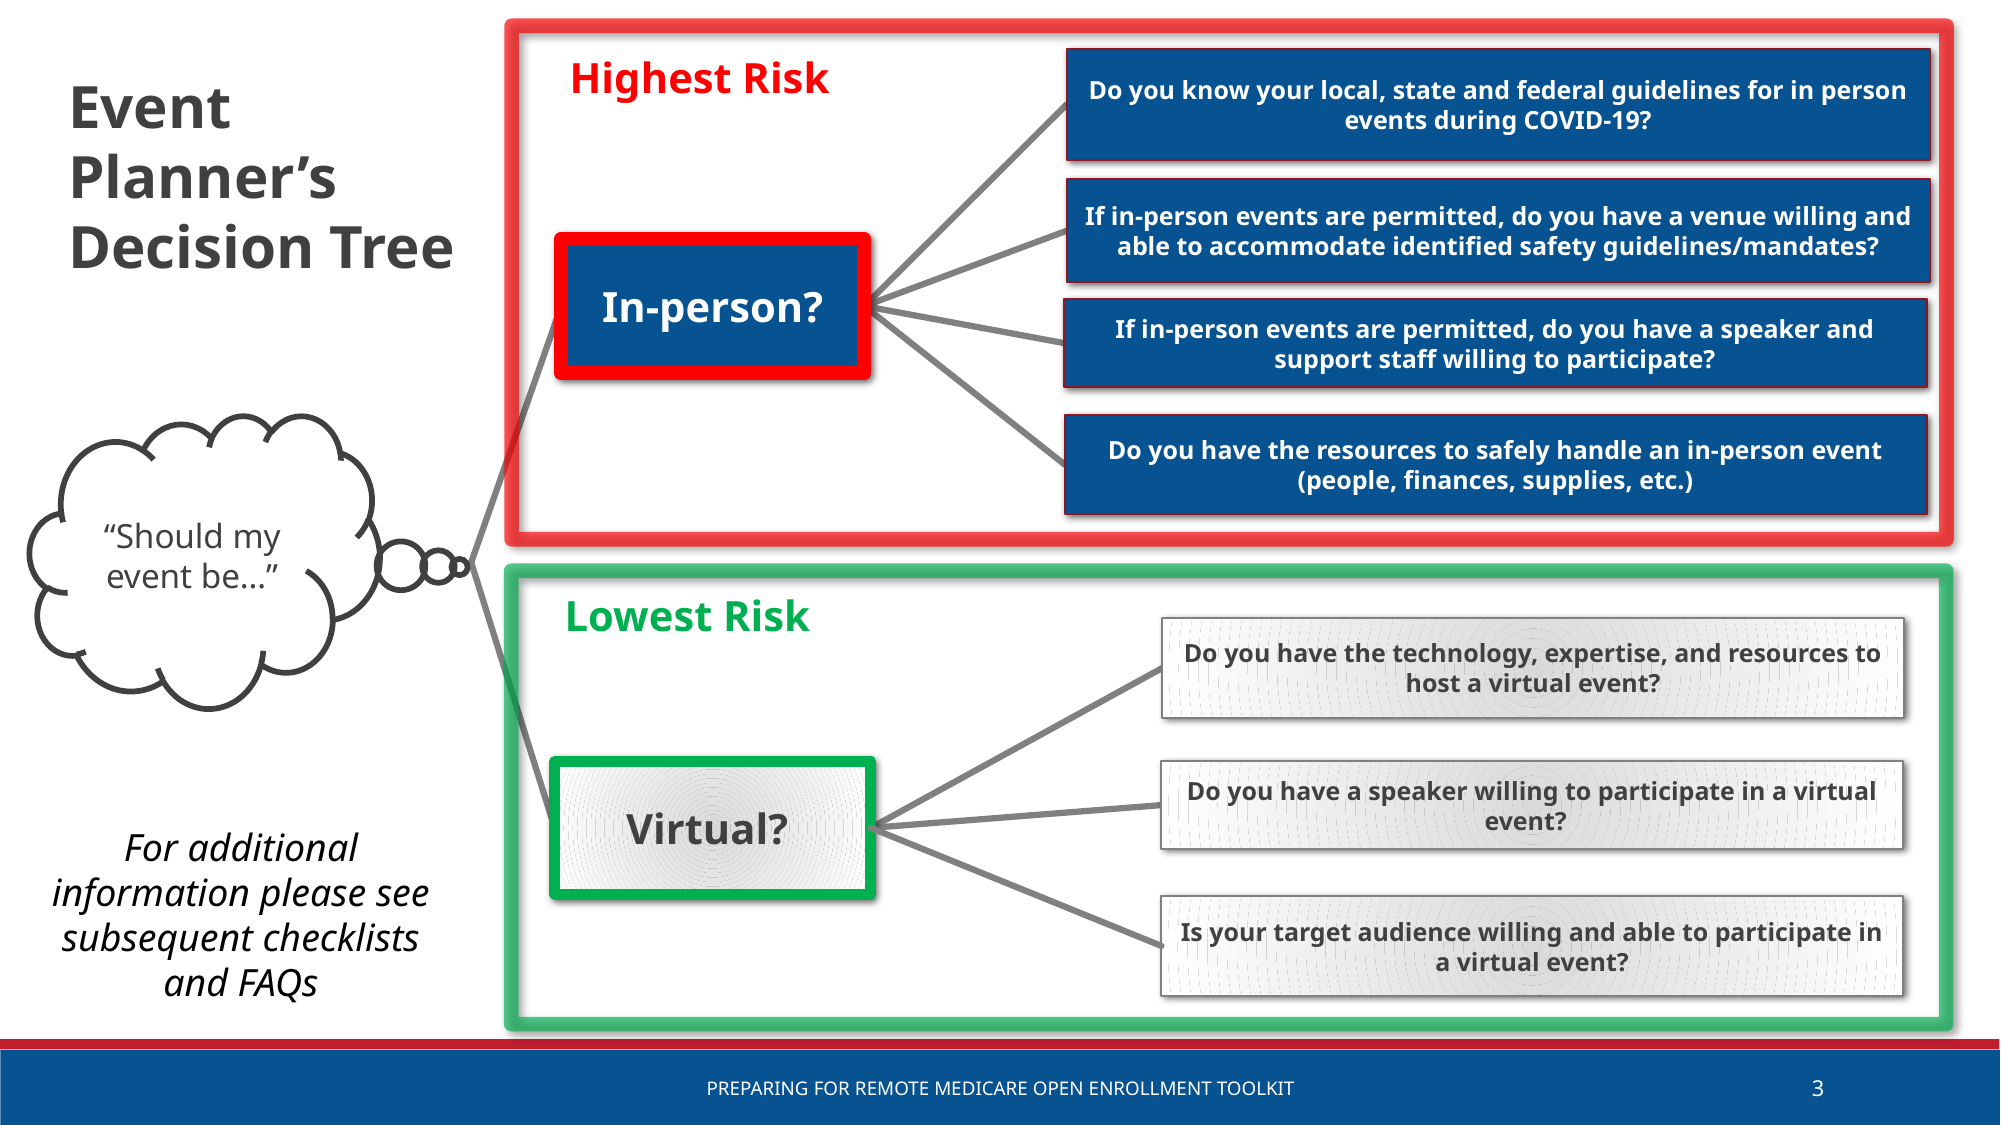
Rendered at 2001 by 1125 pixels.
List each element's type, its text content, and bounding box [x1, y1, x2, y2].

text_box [870, 667, 1163, 803]
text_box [870, 804, 1162, 826]
text_box Is your target audience willing and able to participate in a virtual event? [1160, 895, 1904, 997]
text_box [863, 349, 1066, 466]
text_box For additional information please see subsequent checklists and FAQs [32, 816, 450, 1012]
text_box “Should my event be…” [28, 414, 467, 711]
text_box Highest Risk [554, 44, 856, 110]
text_box [510, 24, 1948, 541]
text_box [863, 305, 1065, 344]
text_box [470, 305, 562, 563]
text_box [863, 103, 1068, 229]
slide_number 3 [1624, 1059, 1840, 1120]
text_box Lowest Risk [563, 582, 825, 647]
text_box Event Planner’s Decision Tree [53, 62, 492, 288]
footer Preparing for remote Medicare Open Enrollment Toolkit [604, 1059, 1396, 1120]
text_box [470, 568, 556, 829]
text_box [863, 229, 1068, 304]
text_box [870, 827, 1162, 947]
text_box [510, 569, 1947, 1025]
